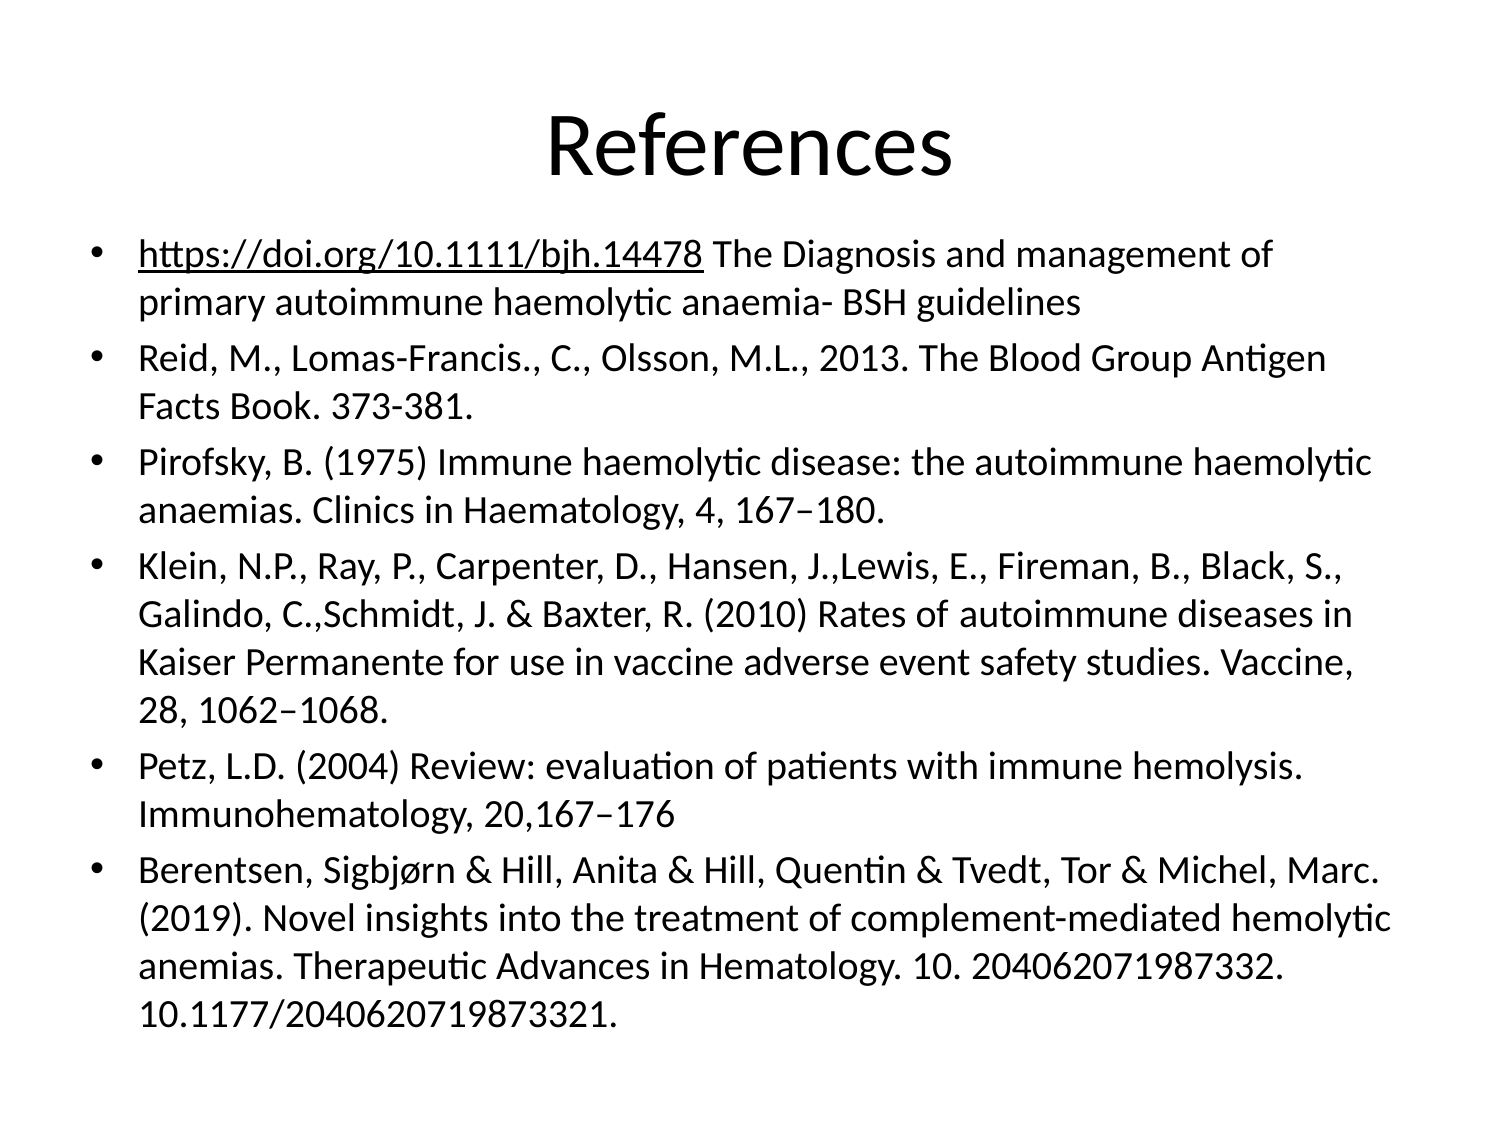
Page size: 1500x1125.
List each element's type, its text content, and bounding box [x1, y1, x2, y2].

title References [75, 45, 1425, 219]
list https://doi.org/10.1111/bjh.14478 The Diagnosis and management of primary autoimmune haemolytic anaemia- BSH guidelines Reid, M., Lomas-Francis., C., Olsson, M.L., 2013. The Blood Group Antigen Facts Book. 373-381. Pirofsky, B. (1975) Immune haemolytic disease: the autoimmune haemolytic anaemias. Clinics in Haematology, 4, 167–180. Klein, N.P., Ray, P., Carpenter, D., Hansen, J.,Lewis, E., Fireman, B., Black, S., Galindo, C.,Schmidt, J. & Baxter, R. (2010) Rates of autoimmune diseases in Kaiser Permanente for use in vaccine adverse event safety studies. Vaccine, 28, 1062–1068. Petz, L.D. (2004) Review: evaluation of patients with immune hemolysis. Immunohematology, 20,167–176 Berentsen, Sigbjørn & Hill, Anita & Hill, Quentin & Tvedt, Tor & Michel, Marc. (2019). Novel insights into the treatment of complement-mediated hemolytic anemias. Therapeutic Advances in Hematology. 10. 204062071987332. 10.1177/2040620719873321. [75, 219, 1425, 1059]
